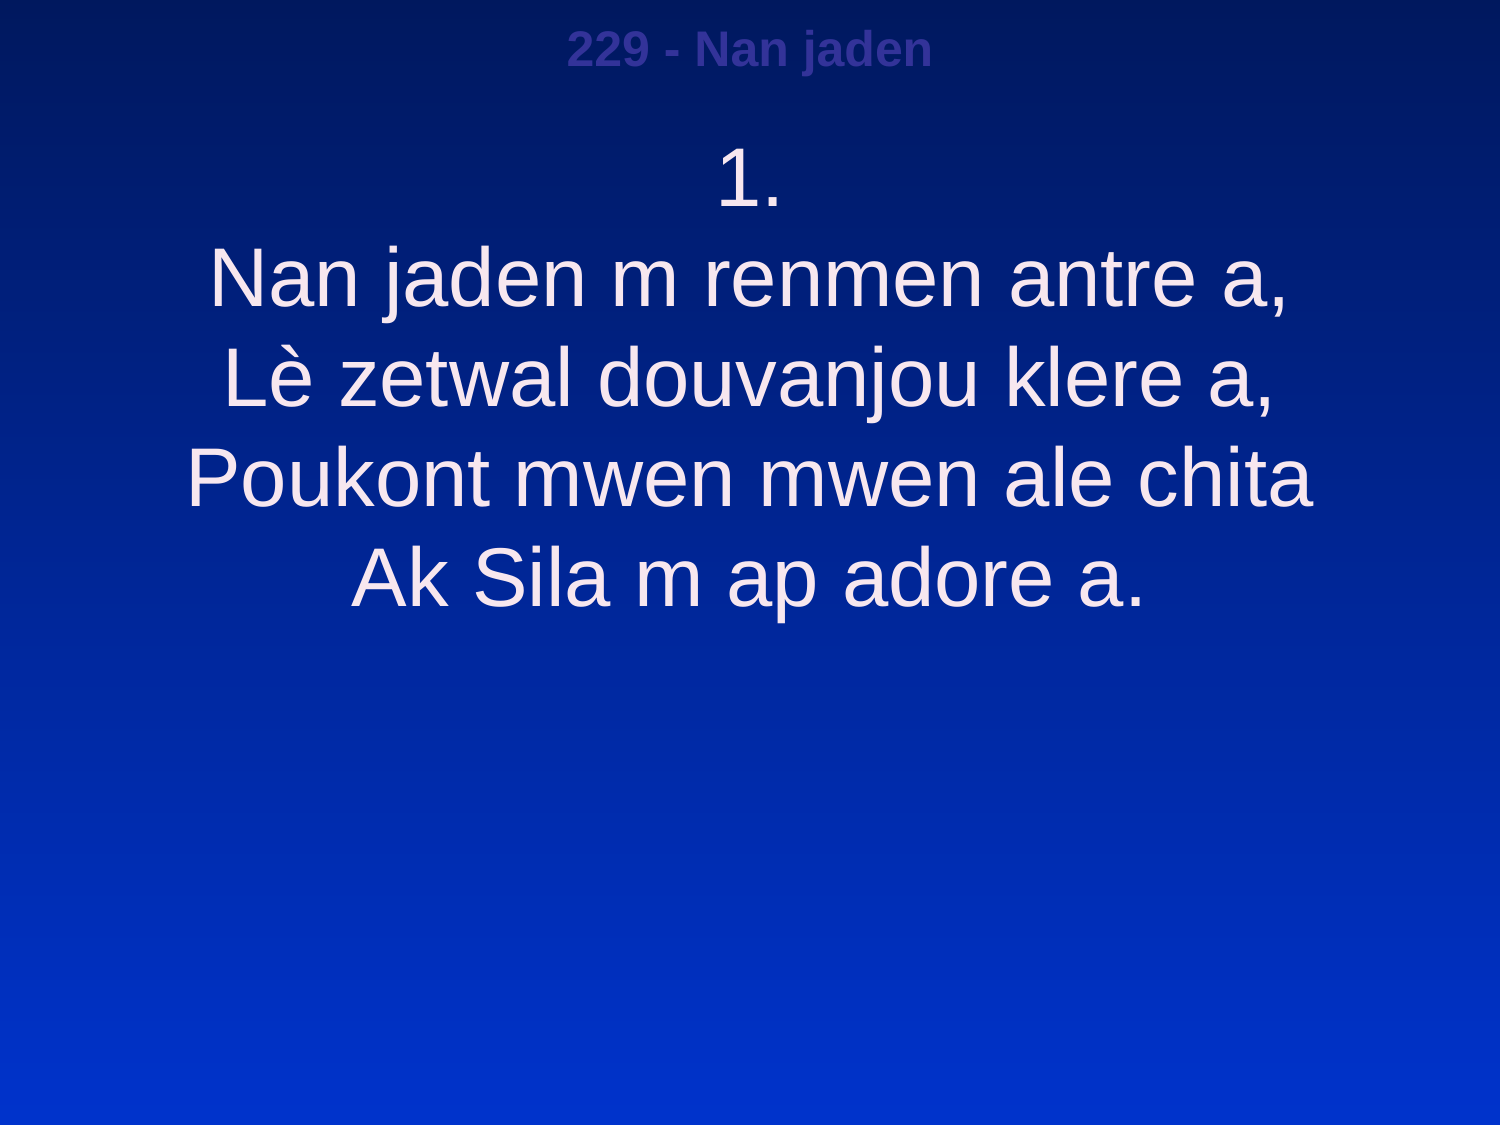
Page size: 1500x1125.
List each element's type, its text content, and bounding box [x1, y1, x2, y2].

text_box 229 - Nan jaden [0, 9, 1500, 79]
text_box 1. Nan jaden m renmen antre a, Lè zetwal douvanjou klere a, Poukont mwen mwen ale chita Ak Sila m ap adore a. [79, 115, 1421, 630]
